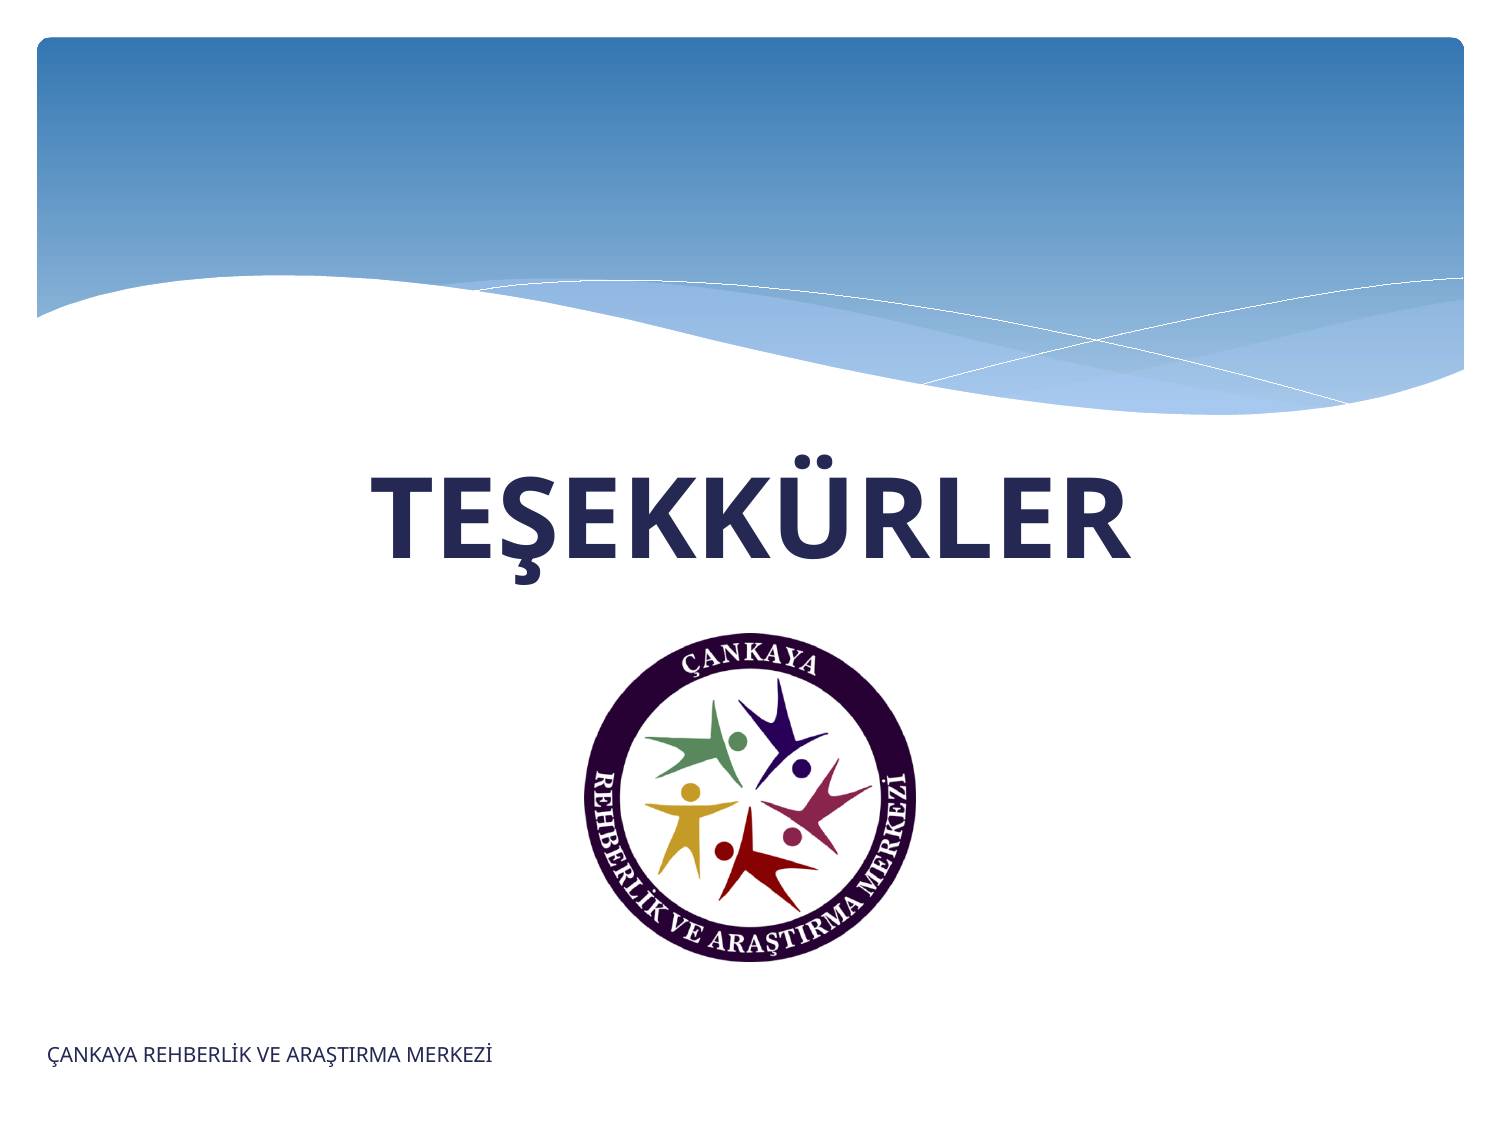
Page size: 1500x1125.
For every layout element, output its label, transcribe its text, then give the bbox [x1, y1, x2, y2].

list TEŞEKKÜRLER [143, 438, 1359, 1005]
picture [584, 633, 916, 963]
footer ÇANKAYA REHBERLİK VE ARAŞTIRMA MERKEZİ [31, 1025, 653, 1086]
